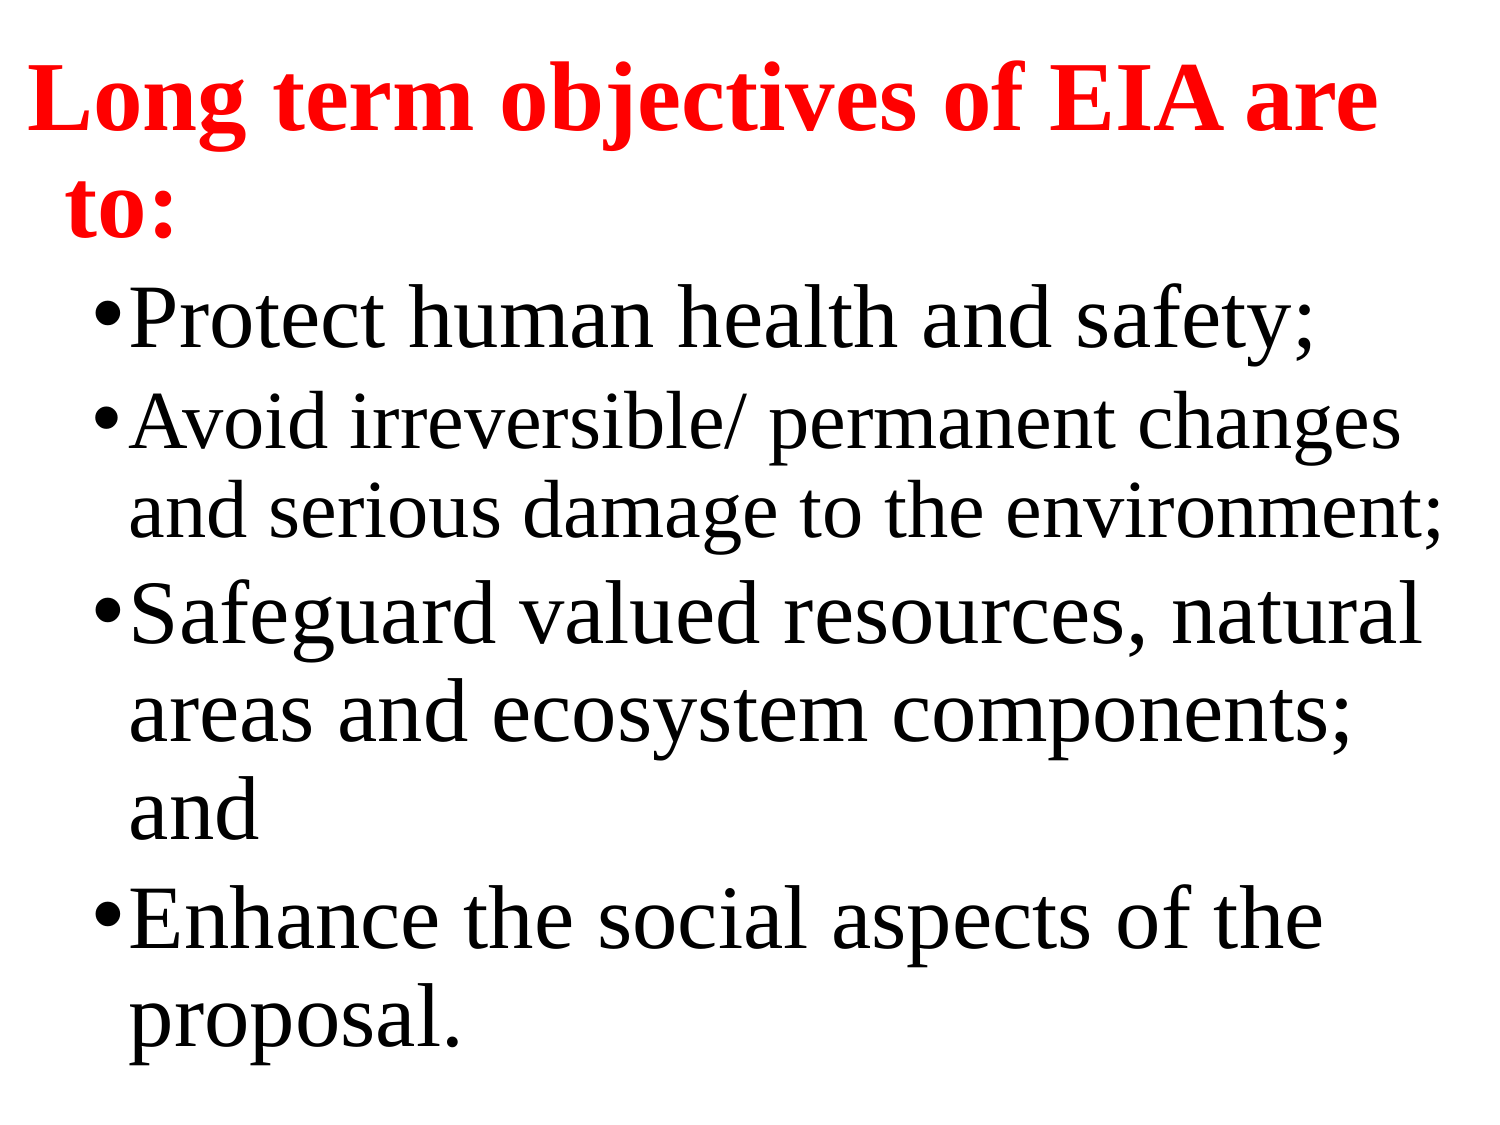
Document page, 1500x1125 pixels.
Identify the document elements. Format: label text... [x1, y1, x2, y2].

list Long term objectives of EIA are to: Protect human health and safety; Avoid irreversible/ permanent changes and serious damage to the environment; Safeguard valued resources, natural areas and ecosystem components; and Enhance the social aspects of the proposal. [12, 37, 1475, 1113]
